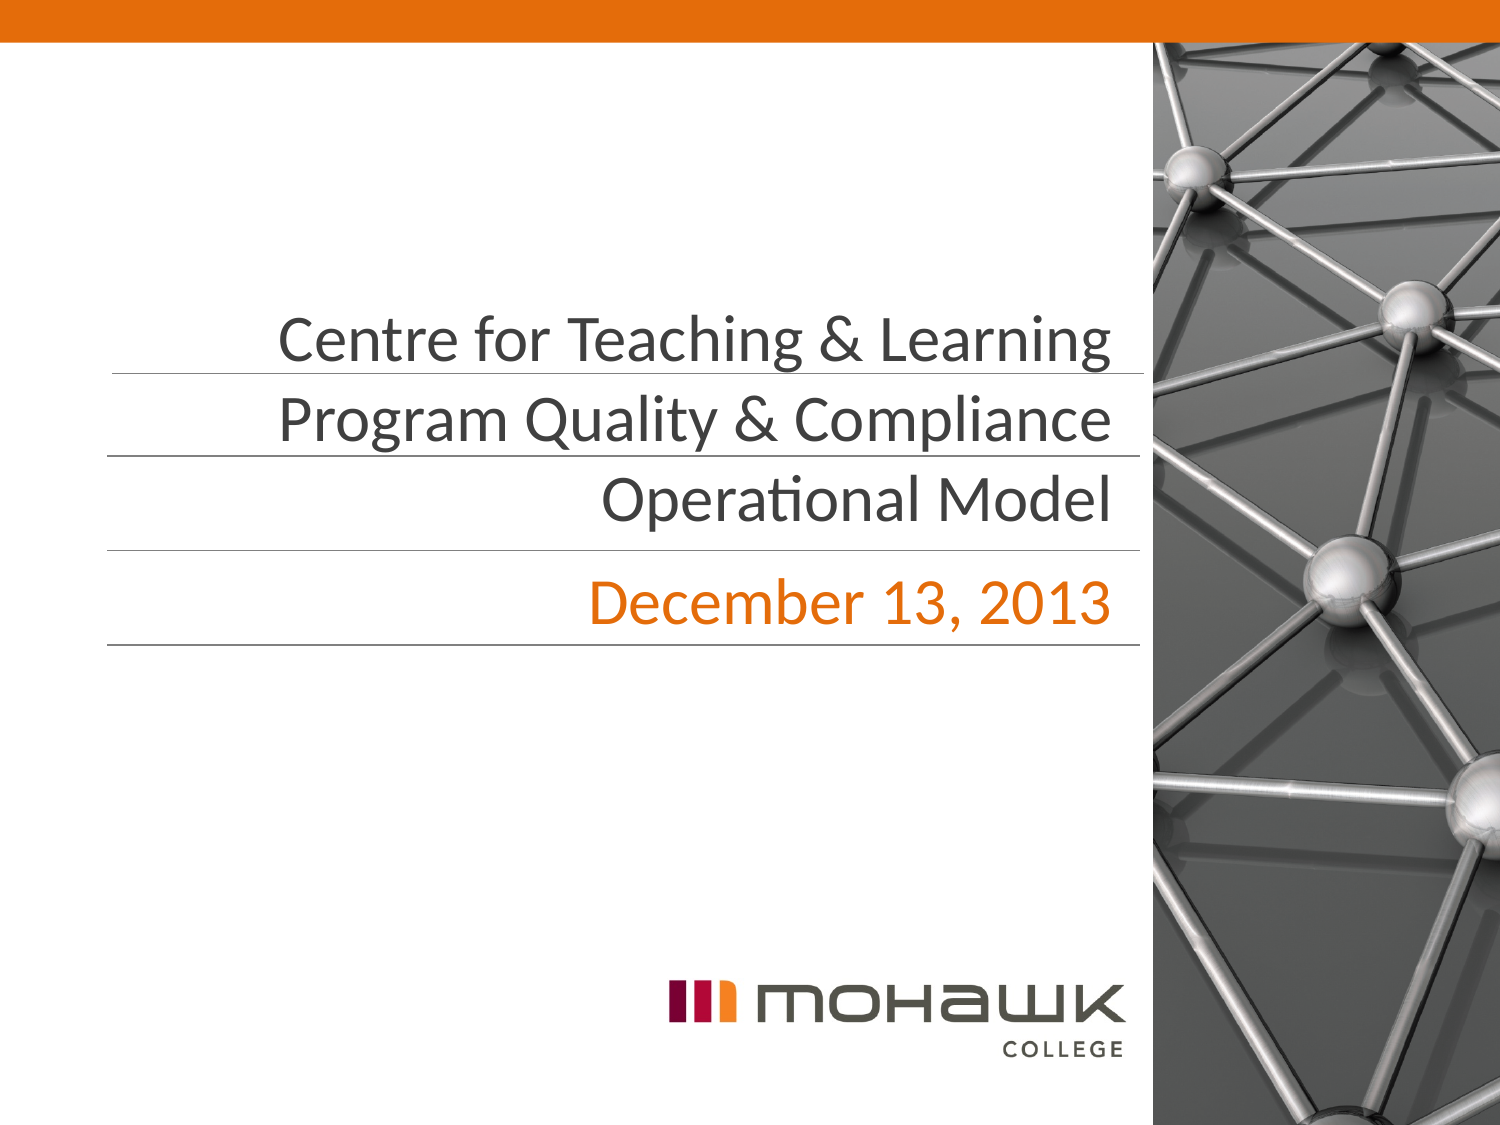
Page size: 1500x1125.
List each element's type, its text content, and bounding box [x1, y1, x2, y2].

picture [667, 978, 1129, 1059]
picture [1152, 0, 1500, 1125]
title Centre for Teaching & Learning Program Quality & Compliance Operational Model [95, 278, 1128, 550]
subtitle December 13, 2013 [42, 550, 1128, 646]
text_box [0, 0, 1148, 45]
